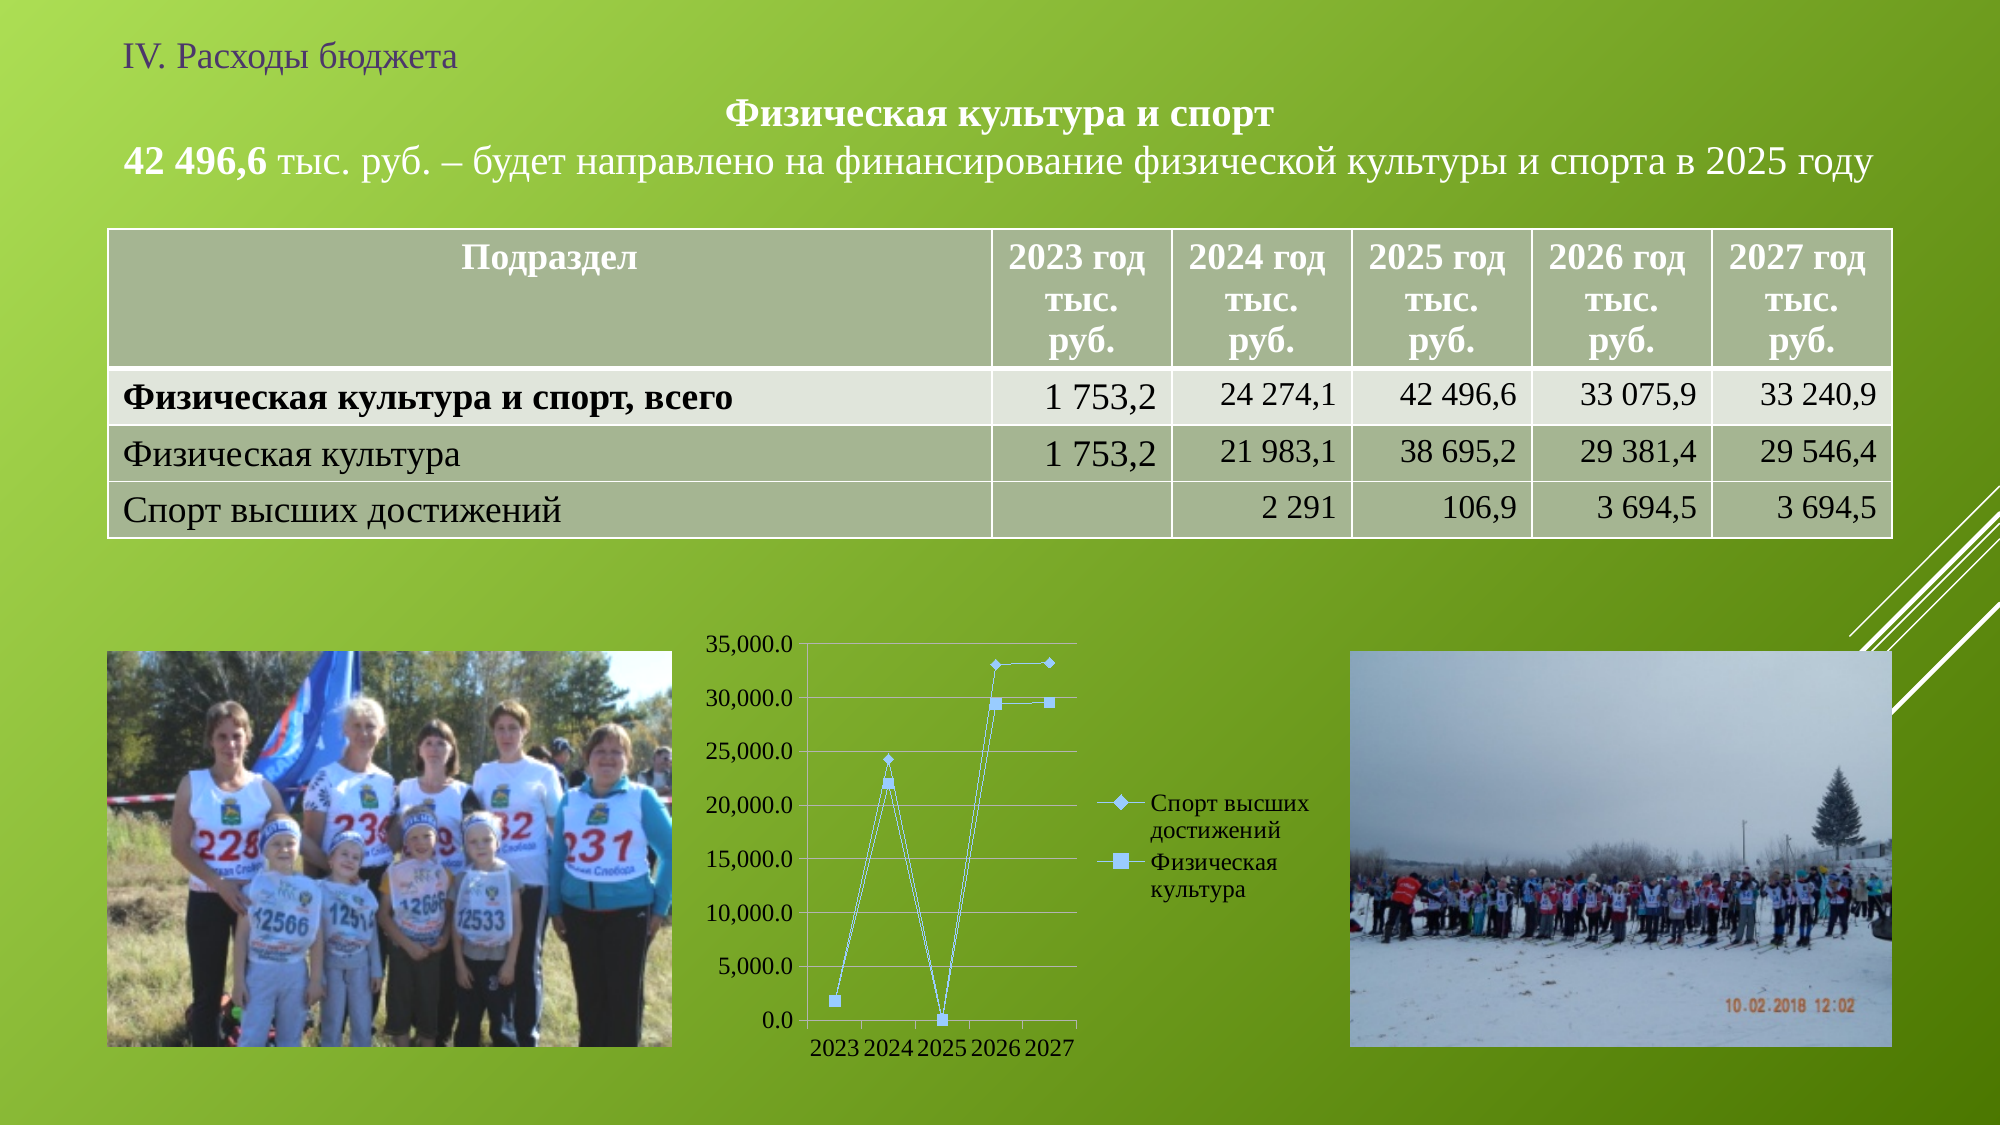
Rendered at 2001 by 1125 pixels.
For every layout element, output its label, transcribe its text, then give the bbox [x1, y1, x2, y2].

table_cell 29 546,4 [1713, 426, 1891, 481]
table_cell 29 381,4 [1533, 426, 1711, 481]
table_cell 24 274,1 [1173, 371, 1351, 424]
table_cell 106,9 [1353, 482, 1531, 537]
table_header 2023 год тыс. руб. [993, 230, 1171, 366]
table_cell Физическая культура и спорт, всего [109, 371, 991, 424]
table_header 2024 год тыс. руб. [1173, 230, 1351, 366]
table_cell 1 753,2 [993, 371, 1171, 424]
table_header 2026 год тыс. руб. [1533, 230, 1711, 366]
text_box Физическая культура и спорт 42 496,6 тыс. руб. – будет направлено на финансирование физической культуры и спорта в 2025 году [107, 77, 1892, 193]
table_cell 21 983,1 [1173, 426, 1351, 481]
table_cell 2 291 [1173, 482, 1351, 537]
table_cell 1 753,2 [993, 426, 1171, 481]
table_header 2025 год тыс. руб. [1353, 230, 1531, 366]
chart [692, 621, 1331, 1071]
table_cell 33 240,9 [1713, 371, 1891, 424]
table_cell Спорт высших достижений [109, 482, 991, 537]
table_cell 42 496,6 [1353, 371, 1531, 424]
table_cell [993, 482, 1171, 537]
table_cell 3 694,5 [1533, 482, 1711, 537]
table_cell Физическая культура [109, 426, 991, 481]
table_cell 3 694,5 [1713, 482, 1891, 537]
text_box IV. Расходы бюджета [107, 28, 1892, 77]
picture [1349, 650, 1893, 1047]
table_header Подраздел [109, 230, 991, 366]
table_cell 33 075,9 [1533, 371, 1711, 424]
table_cell 38 695,2 [1353, 426, 1531, 481]
picture [107, 650, 672, 1047]
table_header 2027 год тыс. руб. [1713, 230, 1891, 366]
